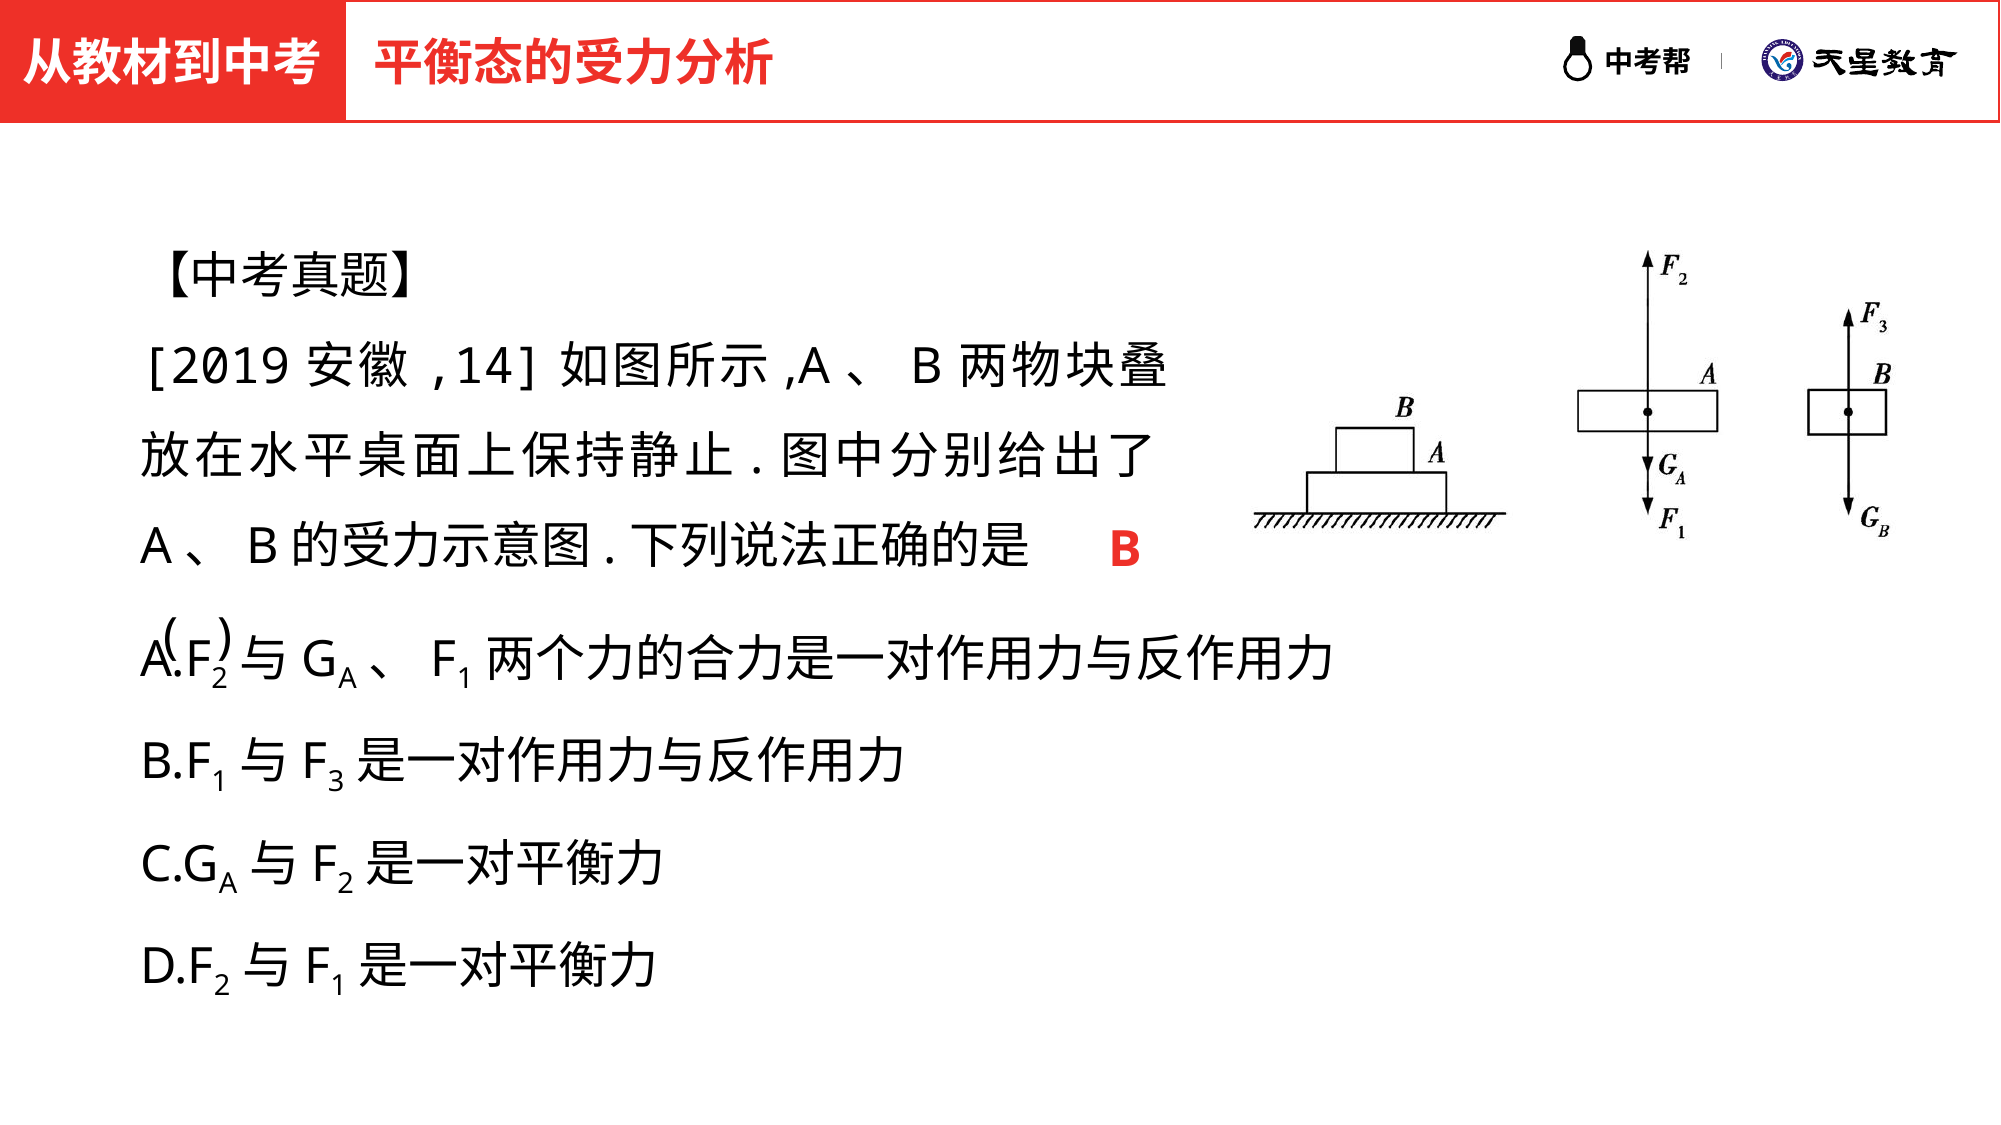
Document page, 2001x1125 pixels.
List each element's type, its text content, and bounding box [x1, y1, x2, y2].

text_box A.F2与GA、F1两个力的合力是一对作用力与反作用力 B.F1与F3是一对作用力与反作用力 C.GA与F2是一对平衡力 D.F2与F1是一对平衡力 [125, 584, 1894, 1009]
text_box 【中考真题】 [2019安徽,14]如图所示,A、B两物块叠放在水平桌面上保持静止.图中分别给出了A、B的受力示意图.下列说法正确的是 ( ) [125, 206, 1184, 584]
text_box 平衡态的受力分析 [343, 0, 2000, 123]
text_box B [1093, 509, 1155, 584]
text_box 从教材到中考 [1, 0, 345, 122]
picture [1243, 250, 1914, 541]
